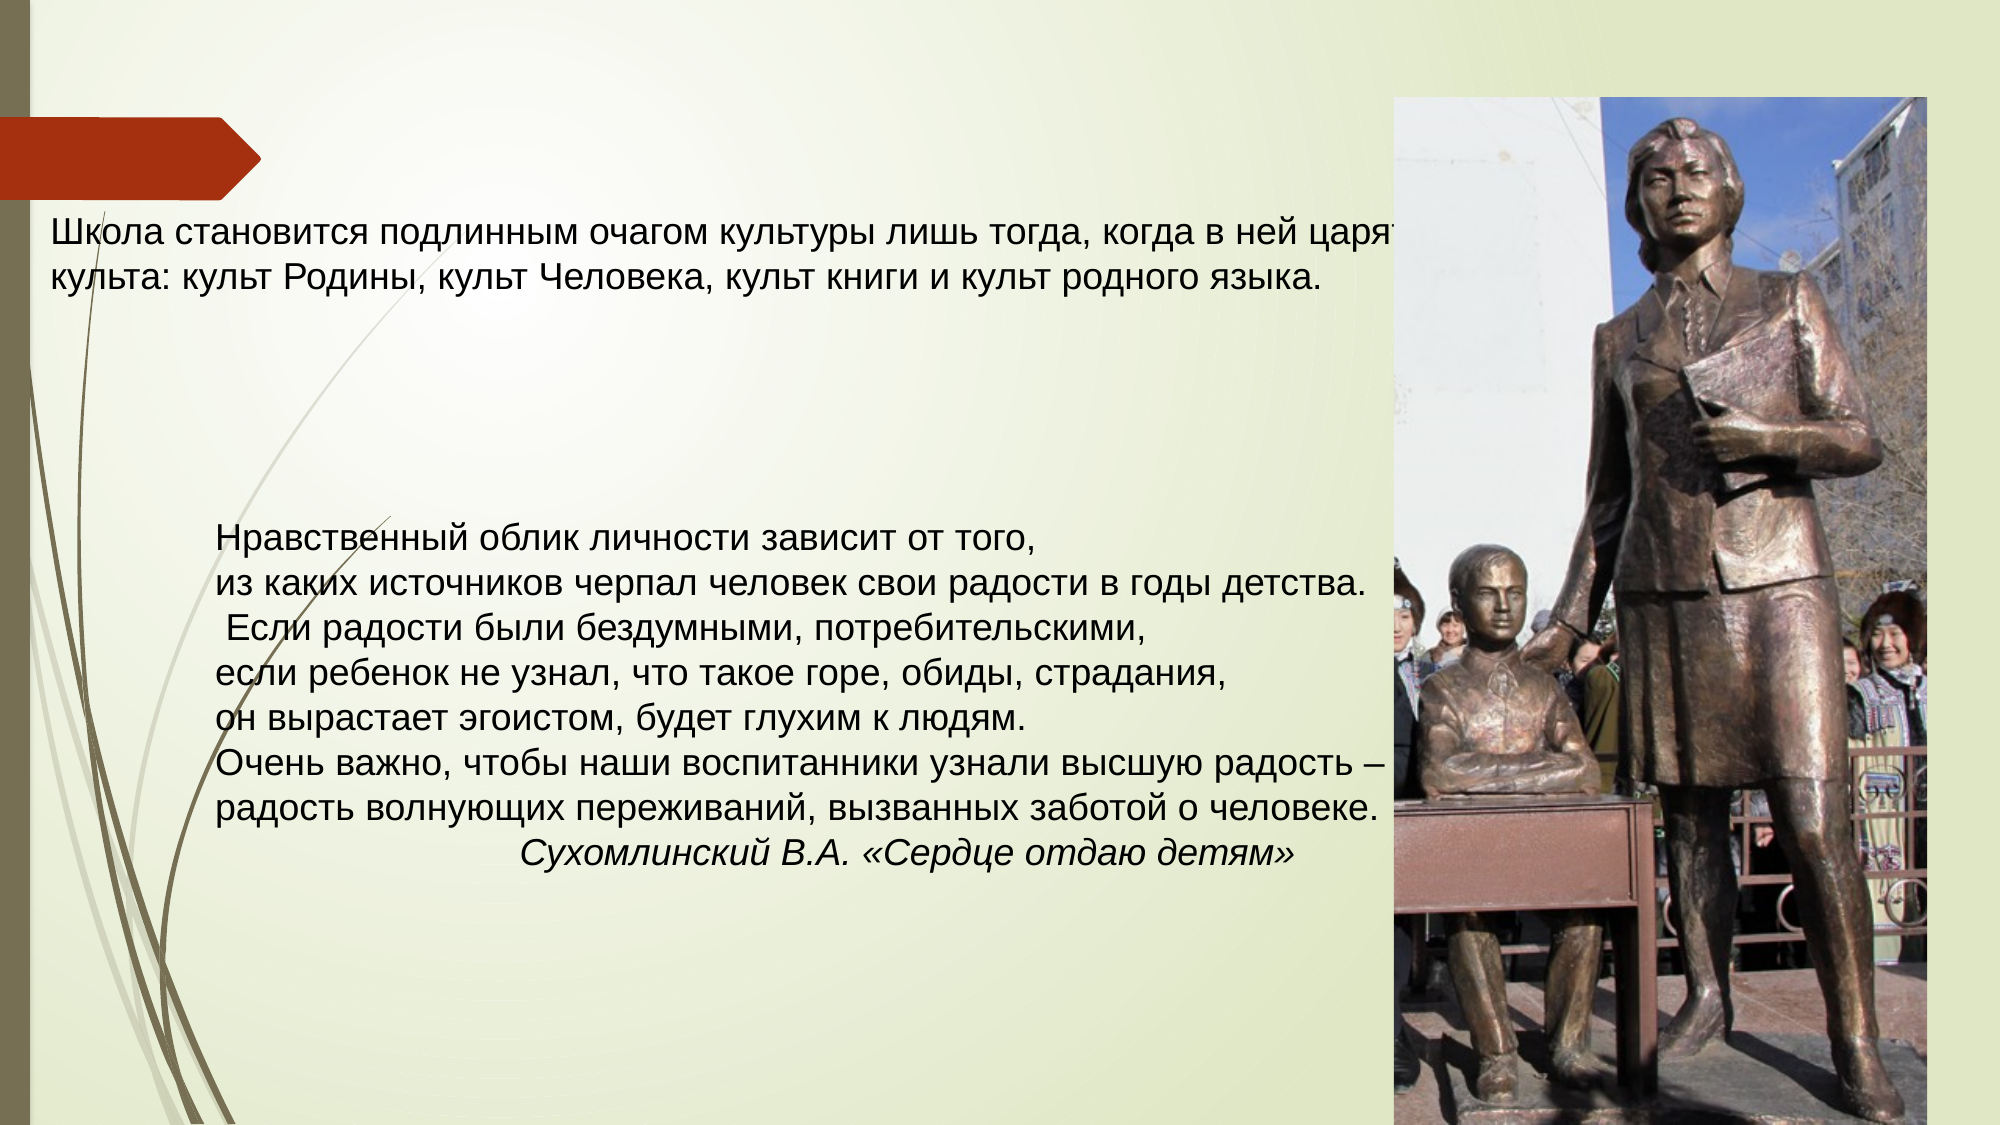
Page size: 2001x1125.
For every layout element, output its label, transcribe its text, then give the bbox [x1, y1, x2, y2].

text_box Нравственный облик личности зависит от того, из каких источников черпал человек свои радости в годы детства. Если радости были бездумными, потребительскими, если ребенок не узнал, что такое горе, обиды, страдания, он вырастает эгоистом, будет глухим к людям. Очень важно, чтобы наши воспитанники узнали высшую радость – радость волнующих переживаний, вызванных заботой о человеке. Сухомлинский В.А. «Сердце отдаю детям» [200, 506, 1388, 881]
picture [1393, 97, 1928, 1125]
list Школа становится подлинным очагом культуры лишь тогда, когда в ней царят 4 культа: культ Родины, культ Человека, культ книги и культ родного языка. [35, 199, 1388, 914]
